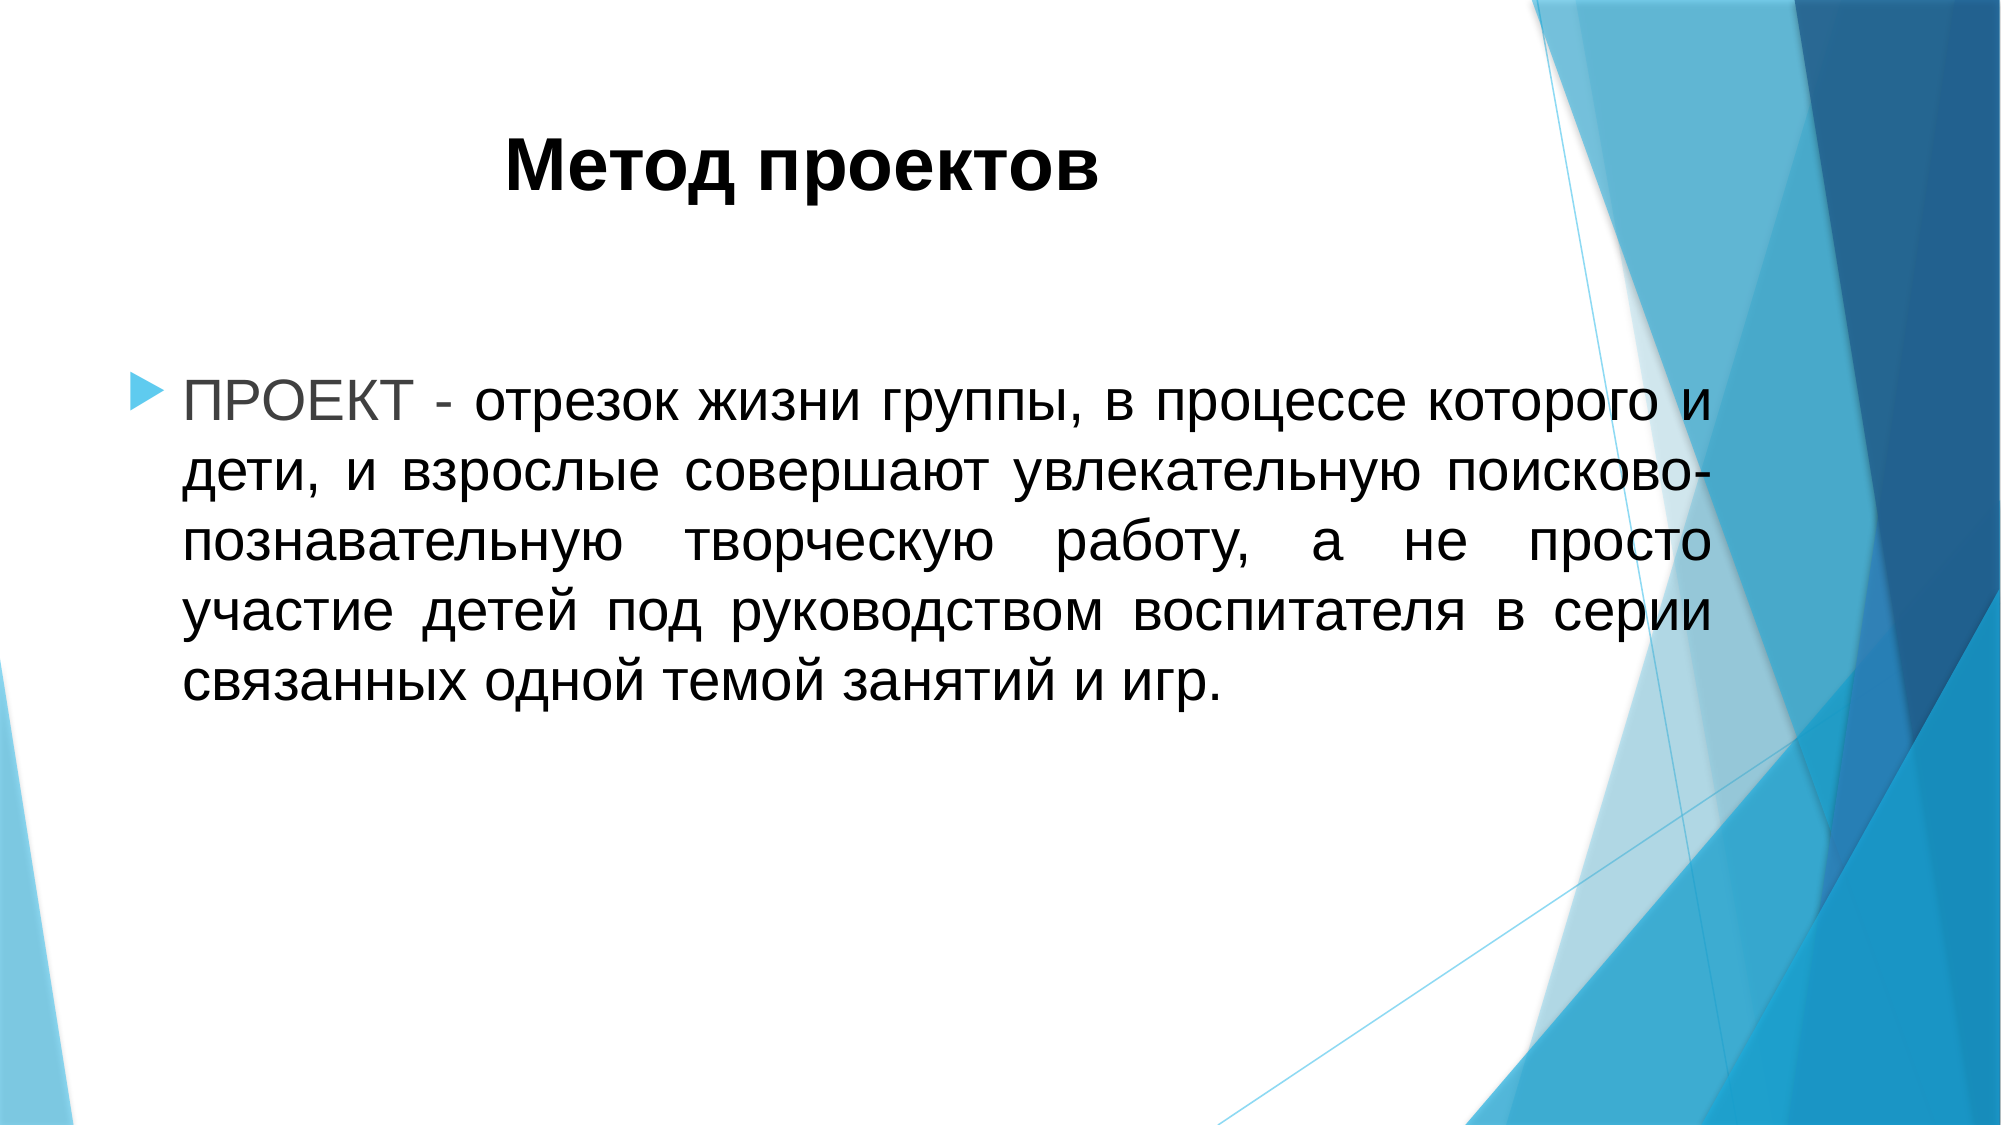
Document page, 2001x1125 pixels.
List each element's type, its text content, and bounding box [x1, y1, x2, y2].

title Метод проектов [97, 107, 1508, 325]
list ПРОЕКТ - отрезок жизни группы, в процессе которого и дети, и взрослые совершают увлекательную поисково-познавательную творческую работу, а не просто участие детей под руководством воспитателя в серии связанных одной темой занятий и игр. [111, 354, 1729, 992]
